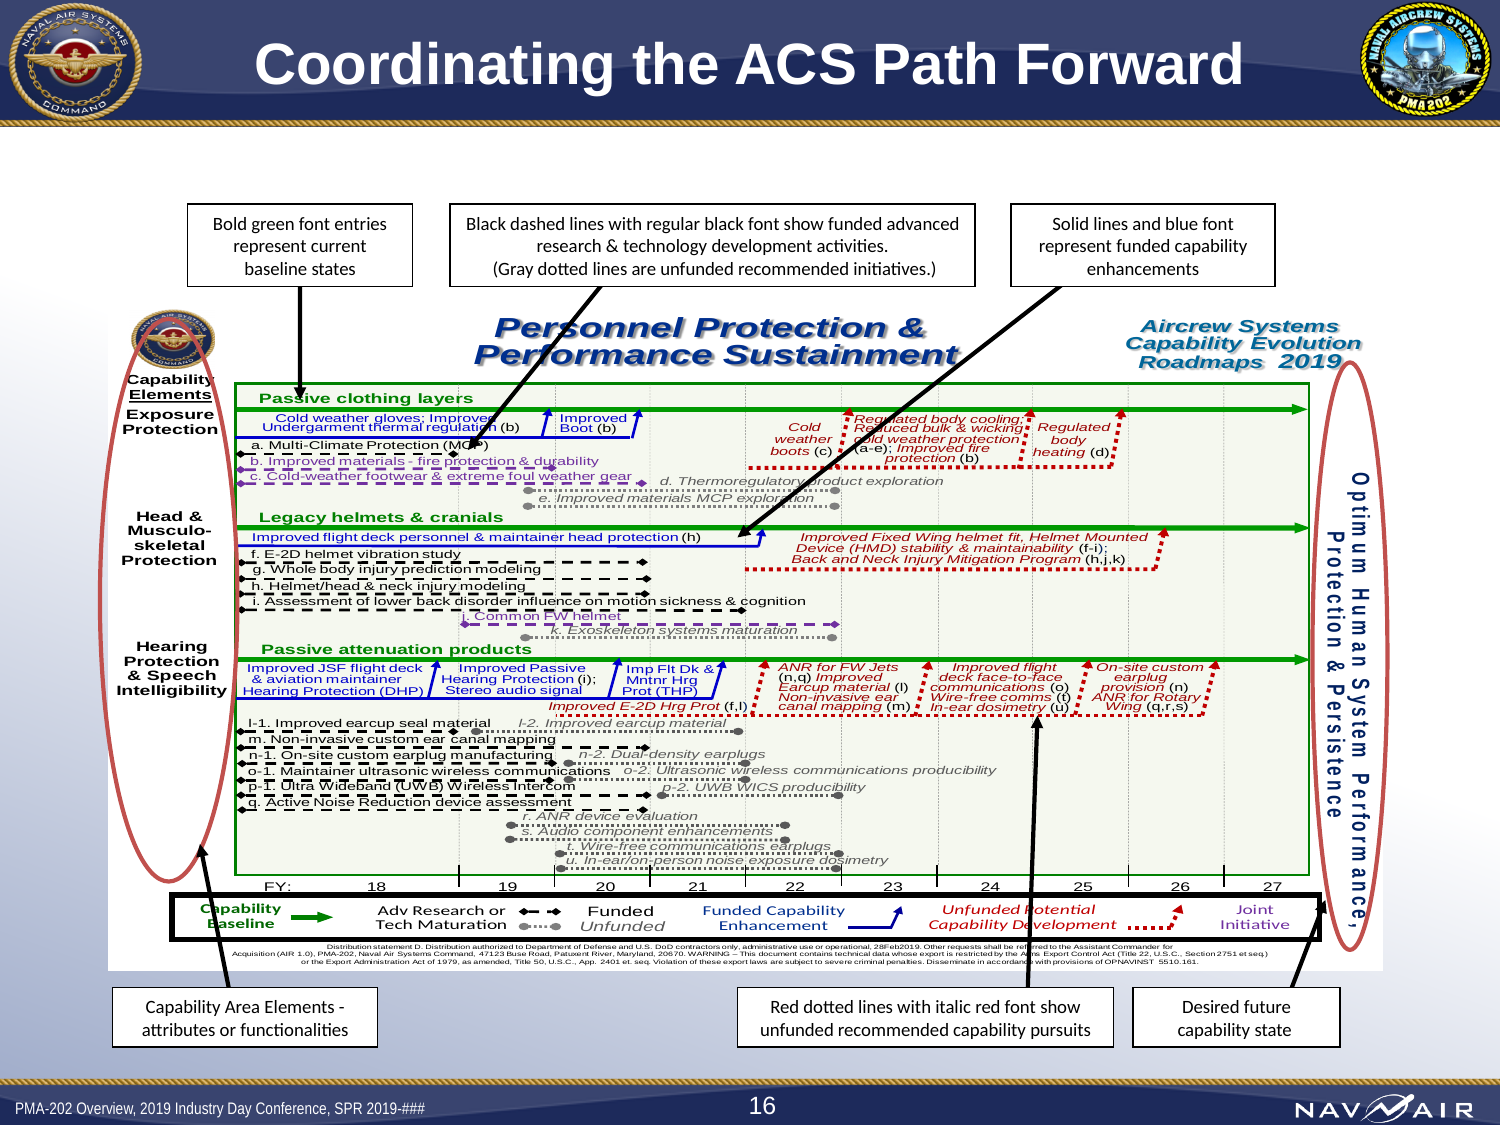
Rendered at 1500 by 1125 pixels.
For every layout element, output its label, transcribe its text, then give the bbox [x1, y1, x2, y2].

text_box Black dashed lines with regular black font show funded advanced research & technology development activities. (Gray dotted lines are unfunded recommended initiatives.) [449, 204, 975, 287]
picture [107, 301, 1384, 972]
text_box PMA-202 Overview, 2019 Industry Day Conference, SPR 2019-### [0, 1087, 475, 1125]
text_box Solid lines and blue font represent funded capability enhancements [1011, 204, 1275, 287]
slide_number 16 [587, 1083, 938, 1125]
text_box Desired future capability state [1133, 987, 1341, 1048]
text_box Bold green font entries represent current baseline states [187, 204, 413, 287]
picture [0, 1068, 1500, 1125]
text_box Capability Area Elements - attributes or functionalities [112, 987, 378, 1048]
title Coordinating the ACS Path Forward [75, 0, 1425, 124]
text_box Red dotted lines with italic red font show unfunded recommended capability pursuits [737, 987, 1114, 1048]
picture [0, 0, 1500, 134]
